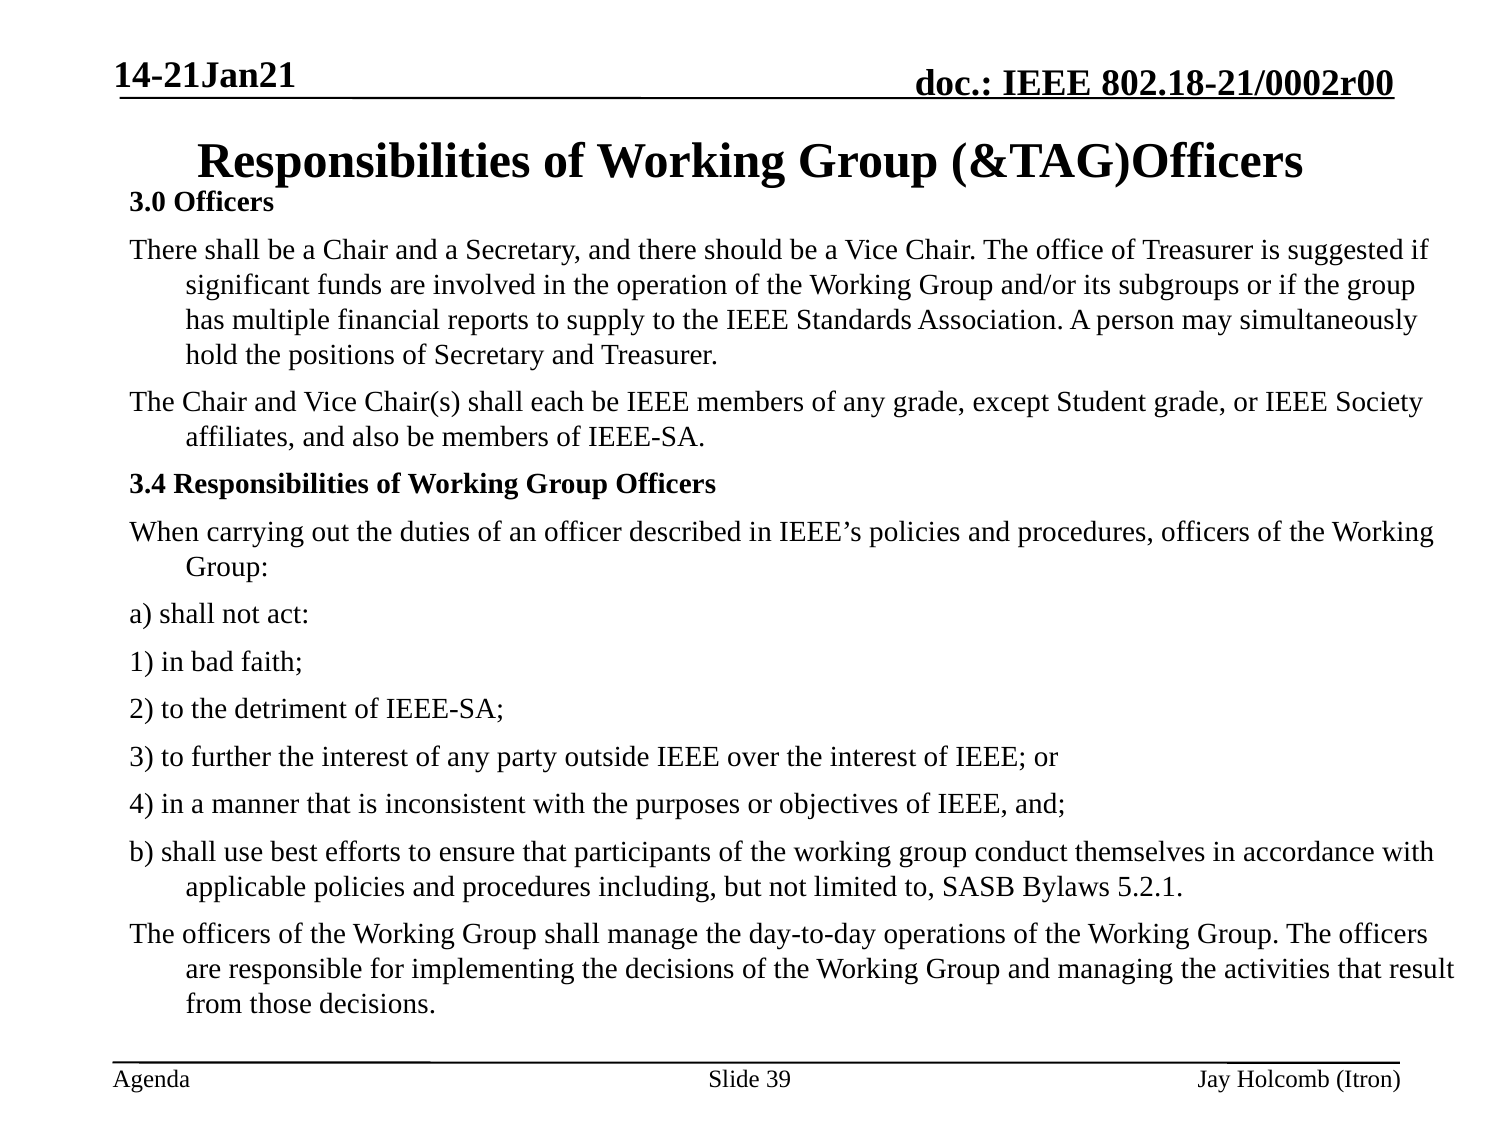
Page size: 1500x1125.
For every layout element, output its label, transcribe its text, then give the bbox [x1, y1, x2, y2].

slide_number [113, 49, 476, 96]
slide_number Slide 39 [699, 1061, 800, 1123]
list 3.0 Officers There shall be a Chair and a Secretary, and there should be a Vice Chair. The office of Treasurer is suggested if significant funds are involved in the operation of the Working Group and/or its subgroups or if the group has multiple financial reports to supply to the IEEE Standards Association. A person may simultaneously hold the positions of Secretary and Treasurer. The Chair and Vice Chair(s) shall each be IEEE members of any grade, except Student grade, or IEEE Society affiliates, and also be members of IEEE-SA. 3.4 Responsibilities of Working Group Officers When carrying out the duties of an officer described in IEEE’s policies and procedures, officers of the Working Group: a) shall not act: 1) in bad faith; 2) to the detriment of IEEE-SA; 3) to further the interest of any party outside IEEE over the interest of IEEE; or 4) in a manner that is inconsistent with the purposes or objectives of IEEE, and; b) shall use best efforts to ensure that participants of the working group conduct themselves in accordance with applicable policies and procedures including, but not limited to, SASB Bylaws 5.2.1. The officers of the Working Group shall manage the day-to-day operations of the Working Group. The officers are responsible for implementing the decisions of the Working Group and managing the activities that result from those decisions. [114, 174, 1476, 850]
title Responsibilities of Working Group (&TAG)Officers [113, 101, 1389, 213]
footer Jay Holcomb (Itron) [878, 1061, 1402, 1093]
